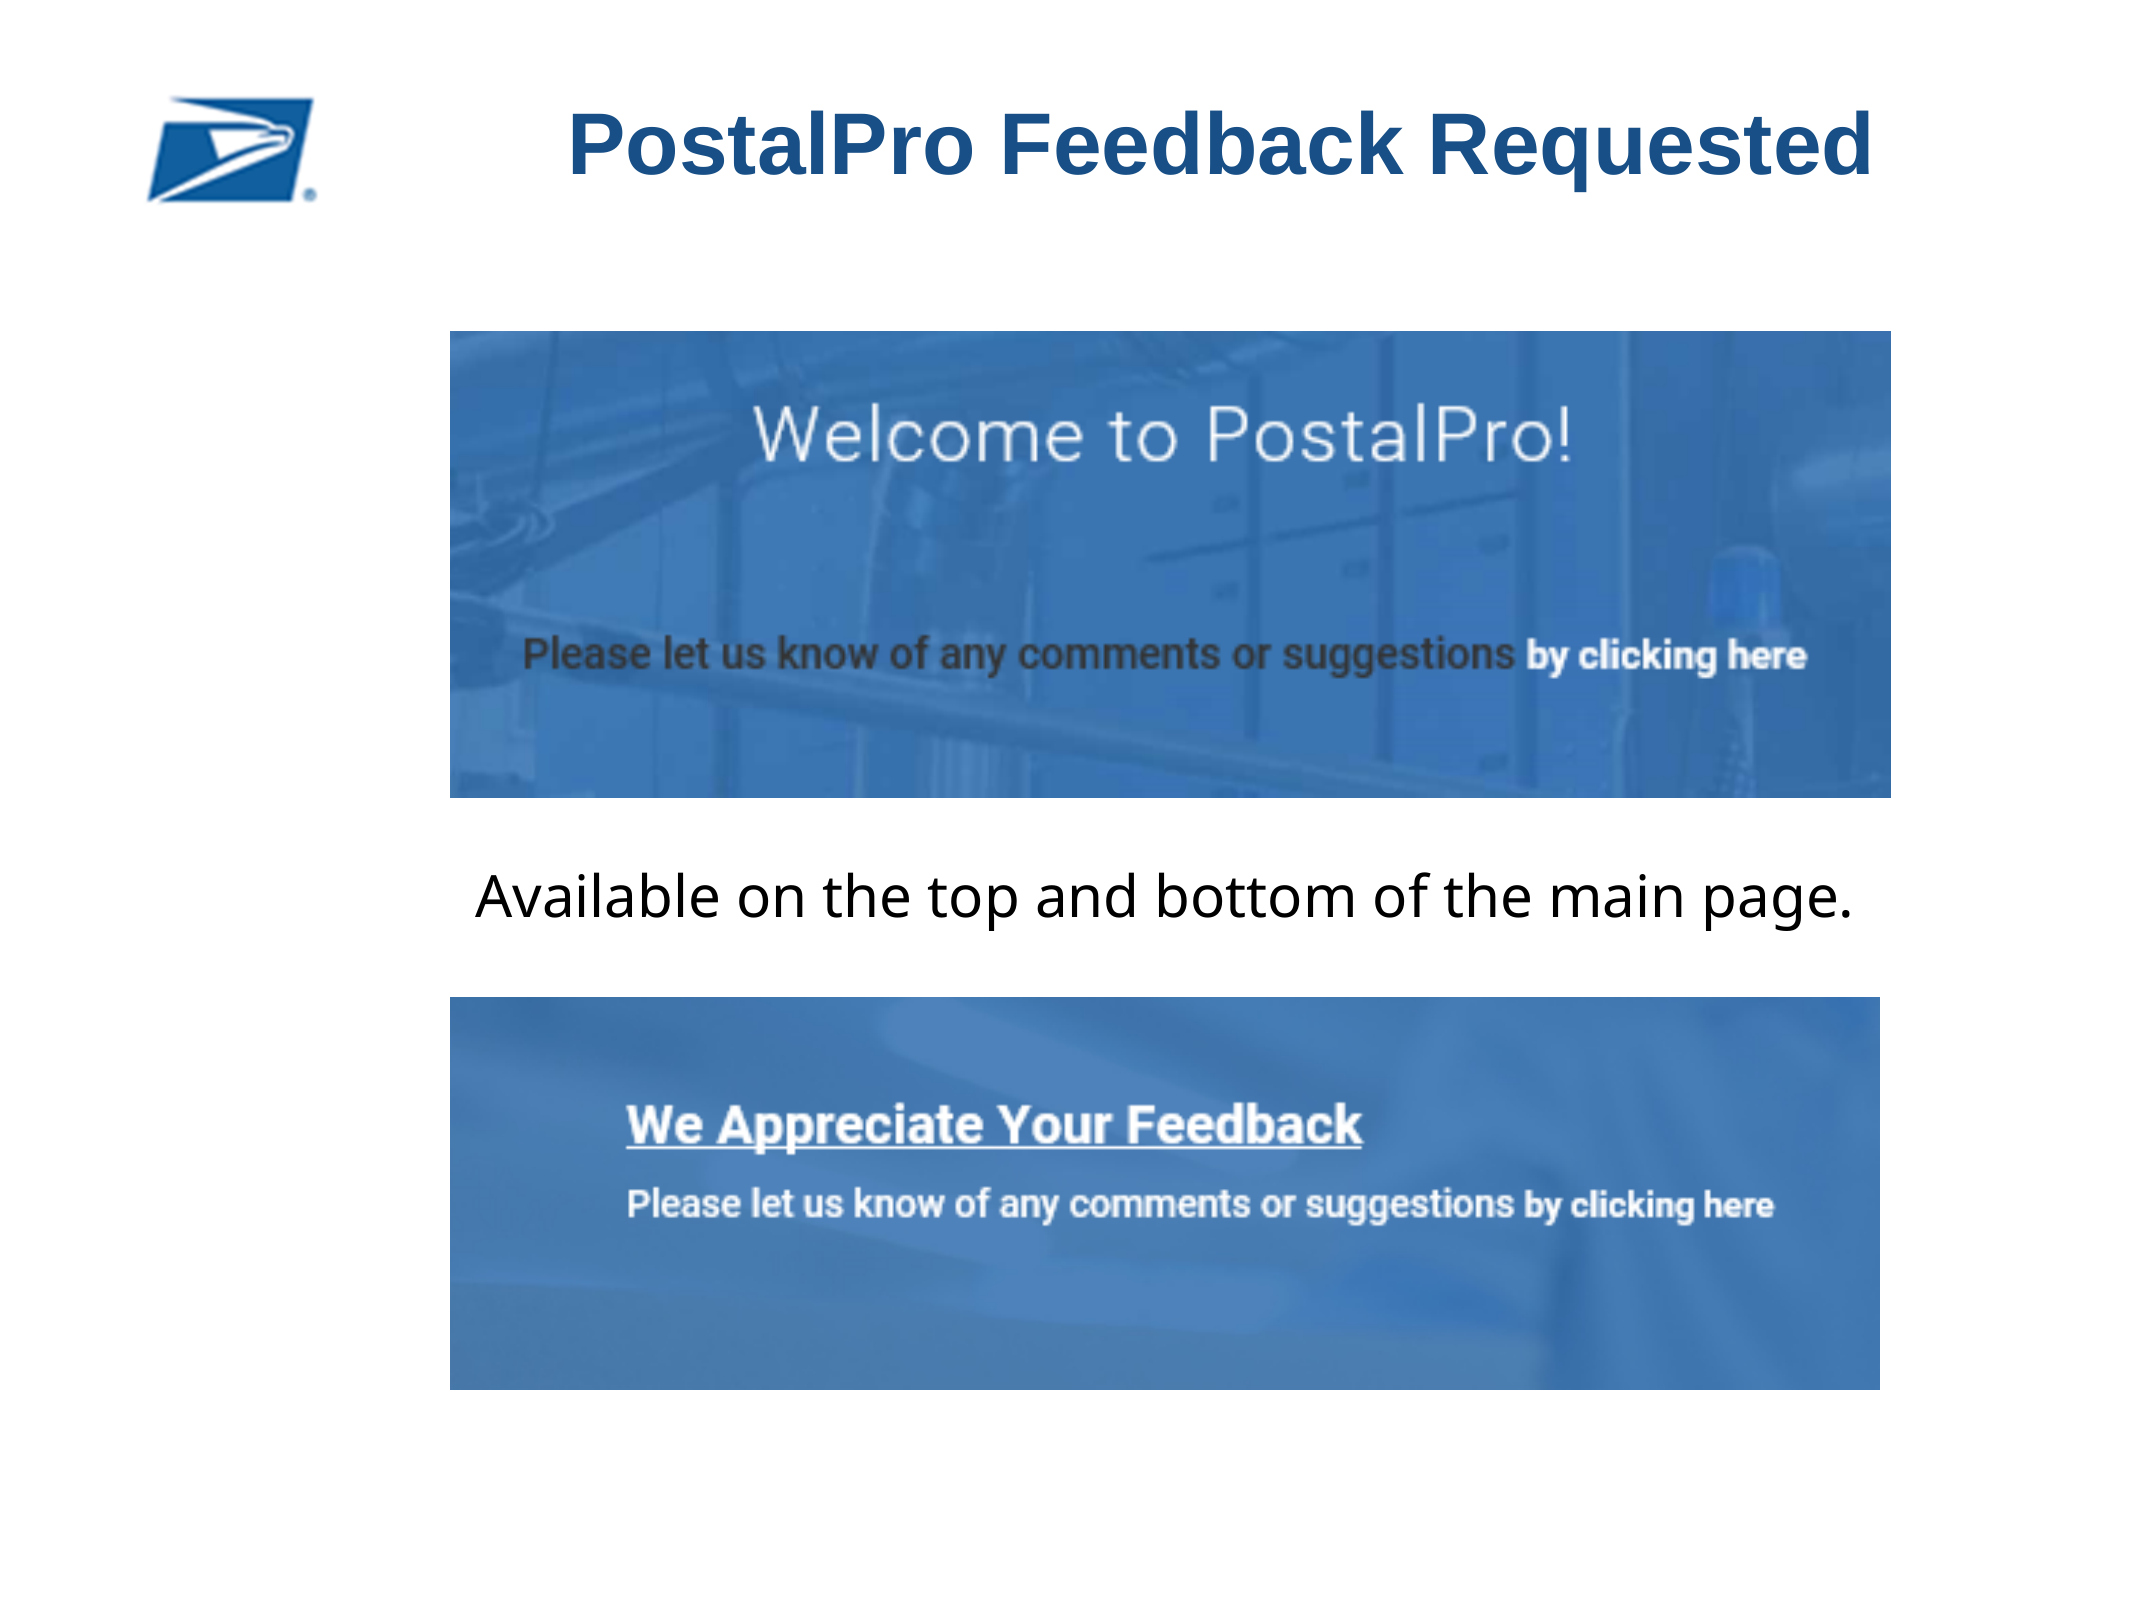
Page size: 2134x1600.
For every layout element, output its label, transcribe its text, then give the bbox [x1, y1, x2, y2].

picture [115, 77, 339, 231]
picture [450, 997, 1880, 1391]
text_box Available on the top and bottom of the main page. [450, 850, 1880, 938]
picture [449, 331, 1891, 798]
text_box PostalPro Feedback Requested [346, 78, 2134, 201]
